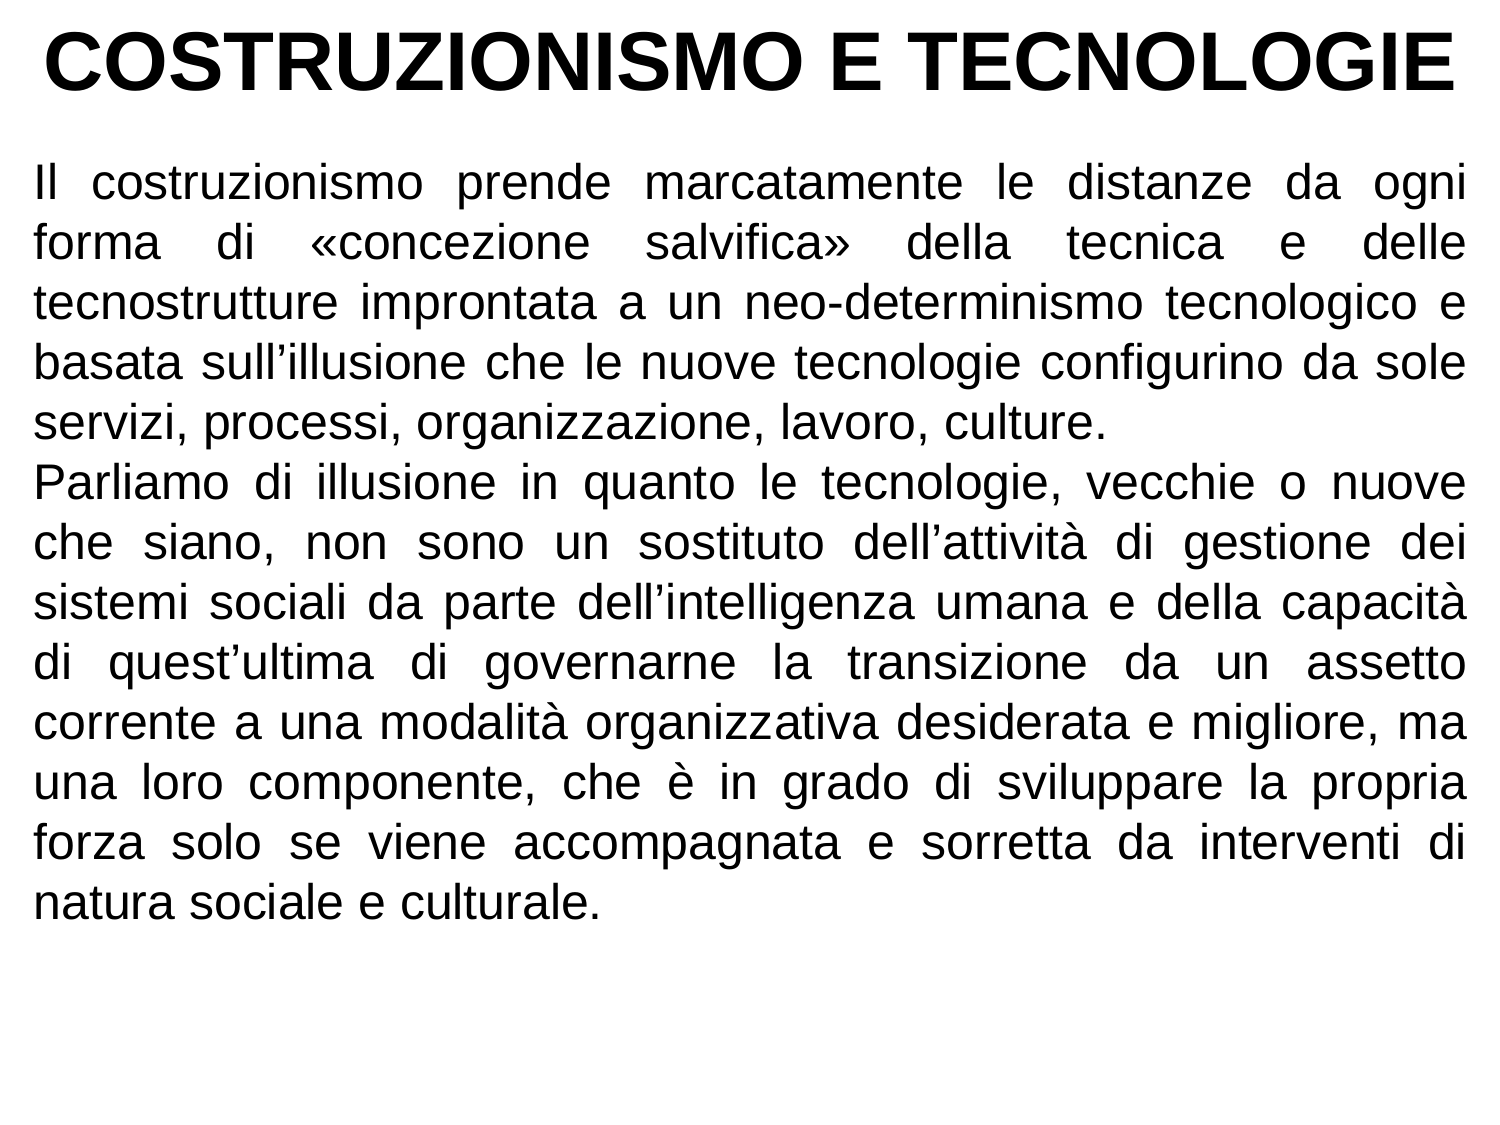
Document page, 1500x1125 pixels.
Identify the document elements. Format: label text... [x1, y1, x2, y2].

text_box COSTRUZIONISMO E TECNOLOGIE [18, 0, 1483, 115]
text_box Il costruzionismo prende marcatamente le distanze da ogni forma di «concezione salvifica» della tecnica e delle tecnostrutture improntata a un neo-determinismo tecnologico e basata sull’illusione che le nuove tecnologie configurino da sole servizi, processi, organizzazione, lavoro, culture. Parliamo di illusione in quanto le tecnologie, vecchie o nuove che siano, non sono un sostituto dell’attività di gestione dei sistemi sociali da parte dell’intelligenza umana e della capacità di quest’ultima di governarne la transizione da un assetto corrente a una modalità organizzativa desiderata e migliore, ma una loro componente, che è in grado di sviluppare la propria forza solo se viene accompagnata e sorretta da interventi di natura sociale e culturale. [18, 142, 1483, 987]
